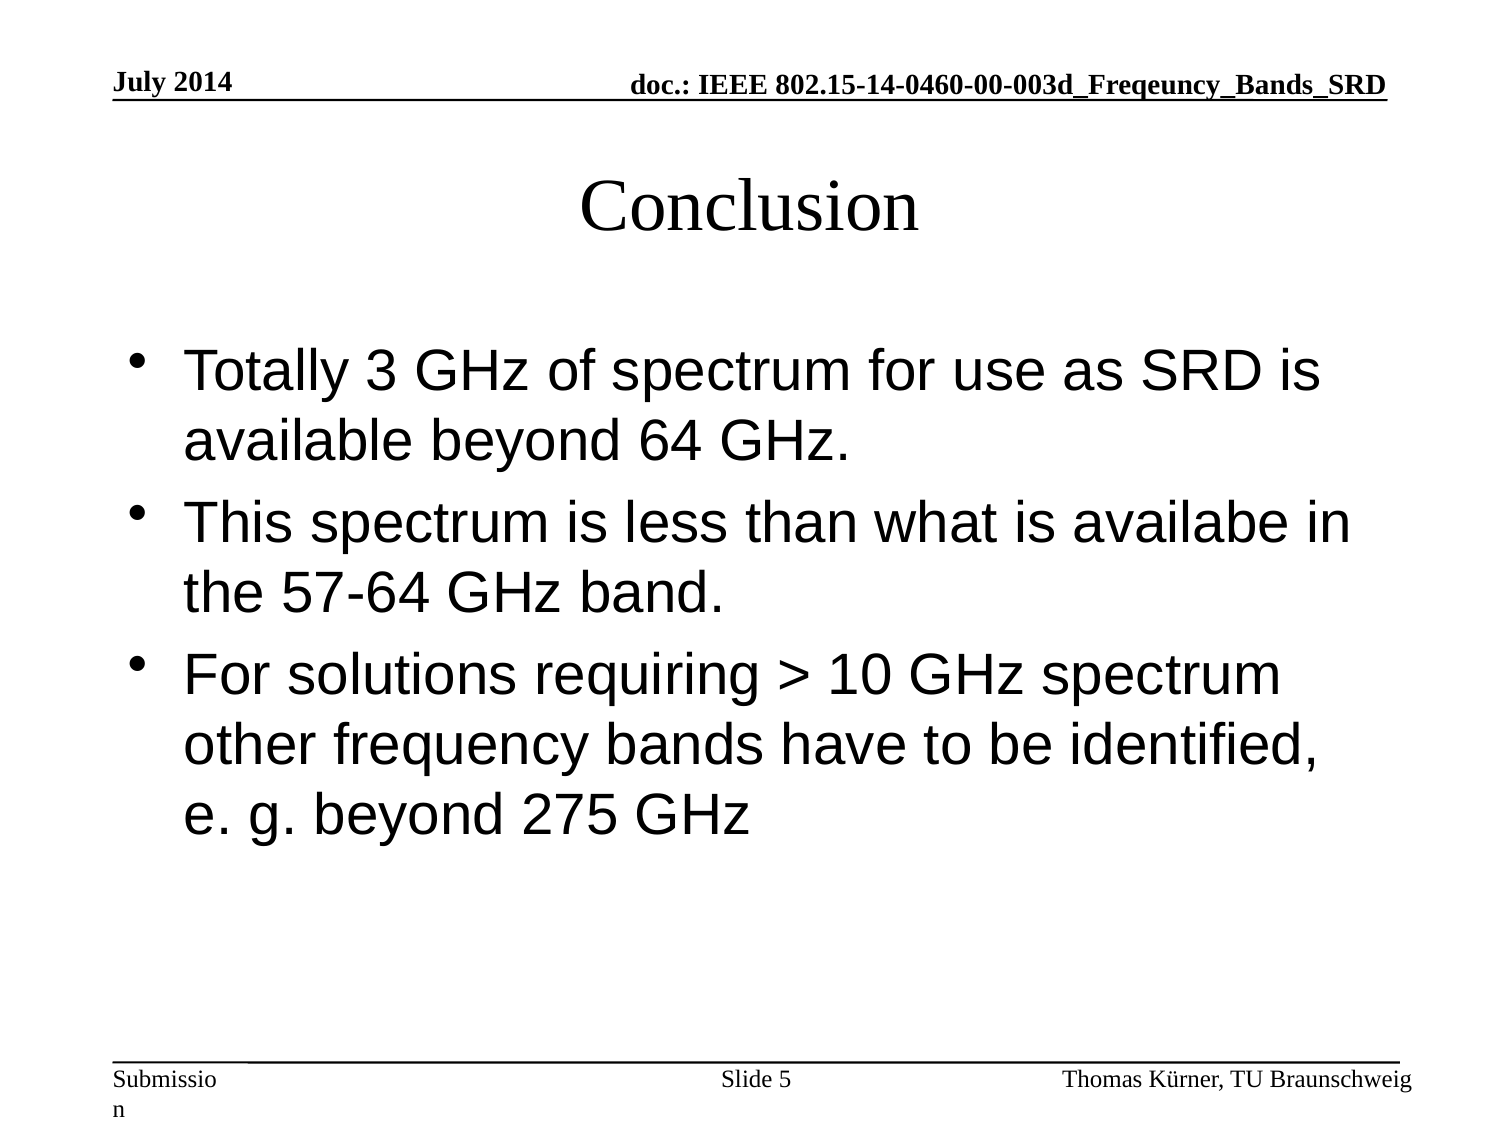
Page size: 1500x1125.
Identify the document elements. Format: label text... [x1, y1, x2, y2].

list Totally 3 GHz of spectrum for use as SRD is available beyond 64 GHz. This spectrum is less than what is availabe in the 57-64 GHz band. For solutions requiring > 10 GHz spectrum other frequency bands have to be identified, e. g. beyond 275 GHz [112, 324, 1388, 1001]
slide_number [112, 61, 376, 98]
slide_number Slide 5 [712, 1061, 800, 1093]
footer Thomas Kürner, TU Braunschweig [899, 1061, 1413, 1093]
title Conclusion [112, 112, 1388, 288]
